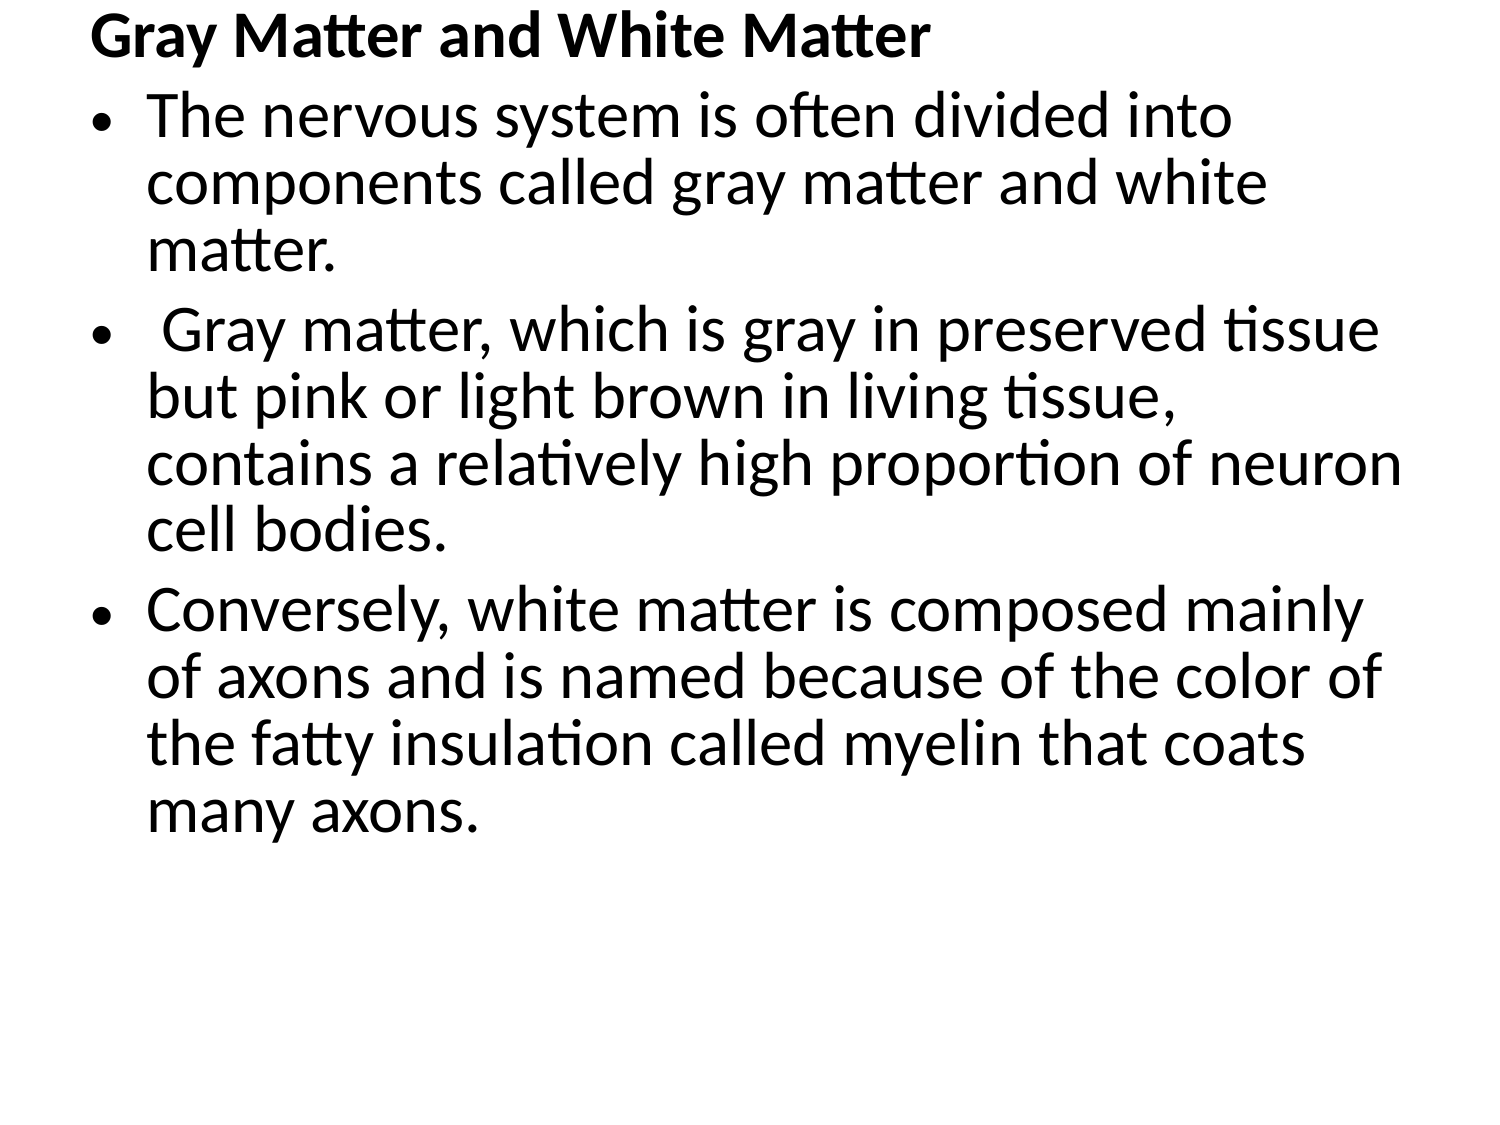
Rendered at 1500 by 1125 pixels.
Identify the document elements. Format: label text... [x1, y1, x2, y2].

list Gray Matter and White Matter The nervous system is often divided into components called gray matter and white matter. Gray matter, which is gray in preserved tissue but pink or light brown in living tissue, contains a relatively high proportion of neuron cell bodies. Conversely, white matter is composed mainly of axons and is named because of the color of the fatty insulation called myelin that coats many axons. [75, 0, 1425, 1005]
